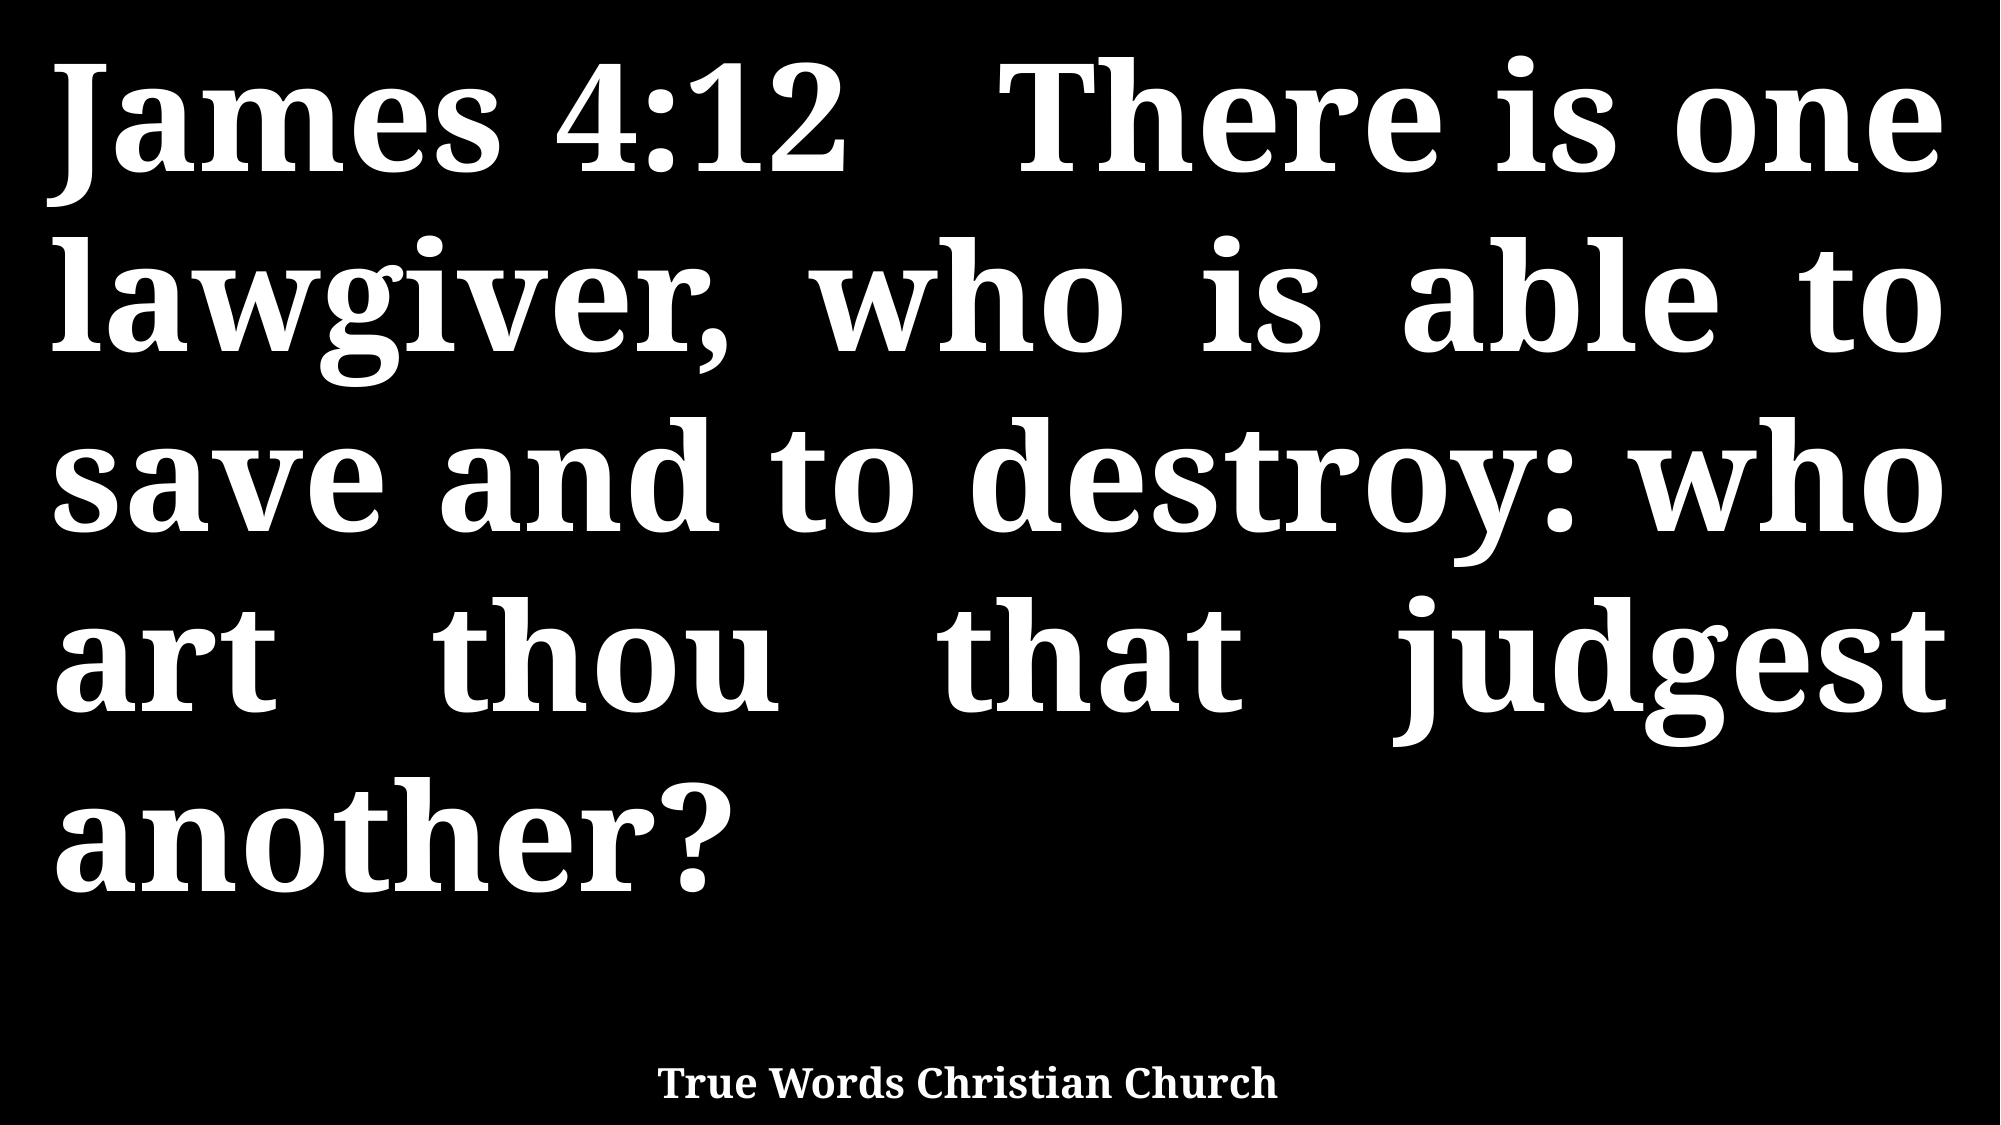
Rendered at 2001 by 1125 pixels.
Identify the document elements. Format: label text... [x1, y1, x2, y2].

text_box True Words Christian Church [642, 1049, 1294, 1114]
text_box James 4:12 There is one lawgiver, who is able to save and to destroy: who art thou that judgest another? [35, 14, 1965, 929]
